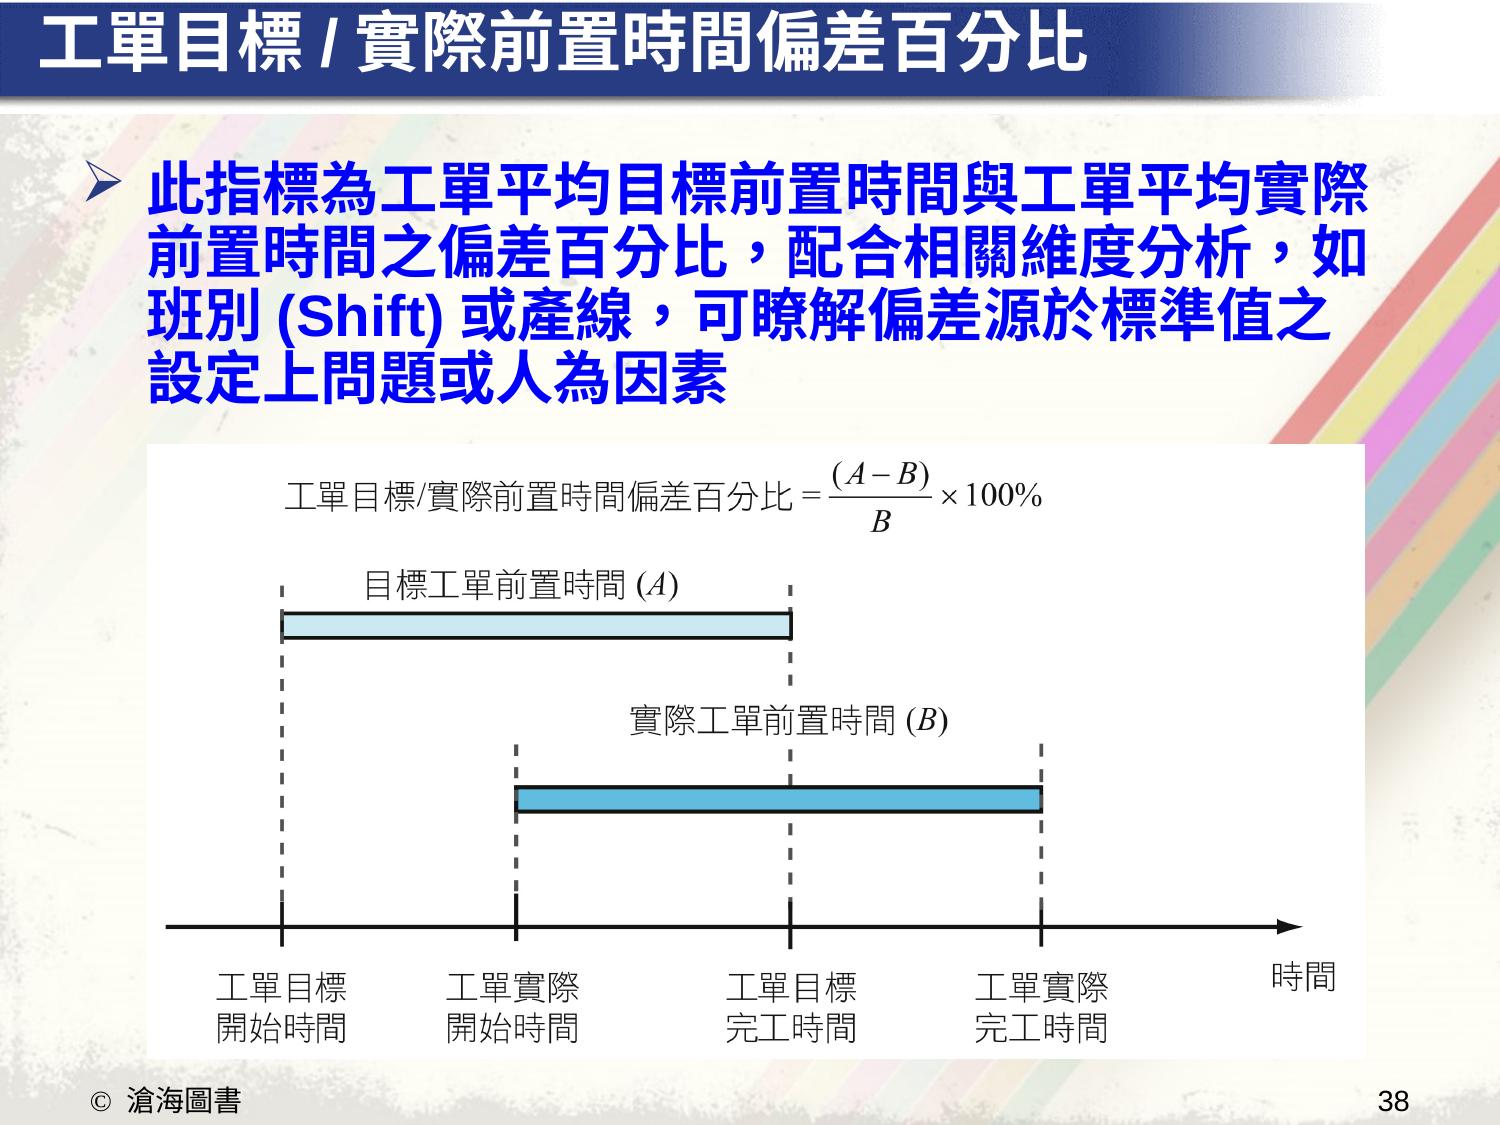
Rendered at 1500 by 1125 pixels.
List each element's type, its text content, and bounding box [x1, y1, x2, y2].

title 工單目標/實際前置時間偏差百分比 [37, 0, 1425, 93]
list 此指標為工單平均目標前置時間與工單平均實際前置時間之偏差百分比，配合相關維度分析，如班別(Shift)或產線，可瞭解偏差源於標準值之設定上問題或人為因素 [80, 160, 1381, 421]
picture [0, 0, 1500, 1125]
slide_number 38 [1074, 1074, 1425, 1125]
